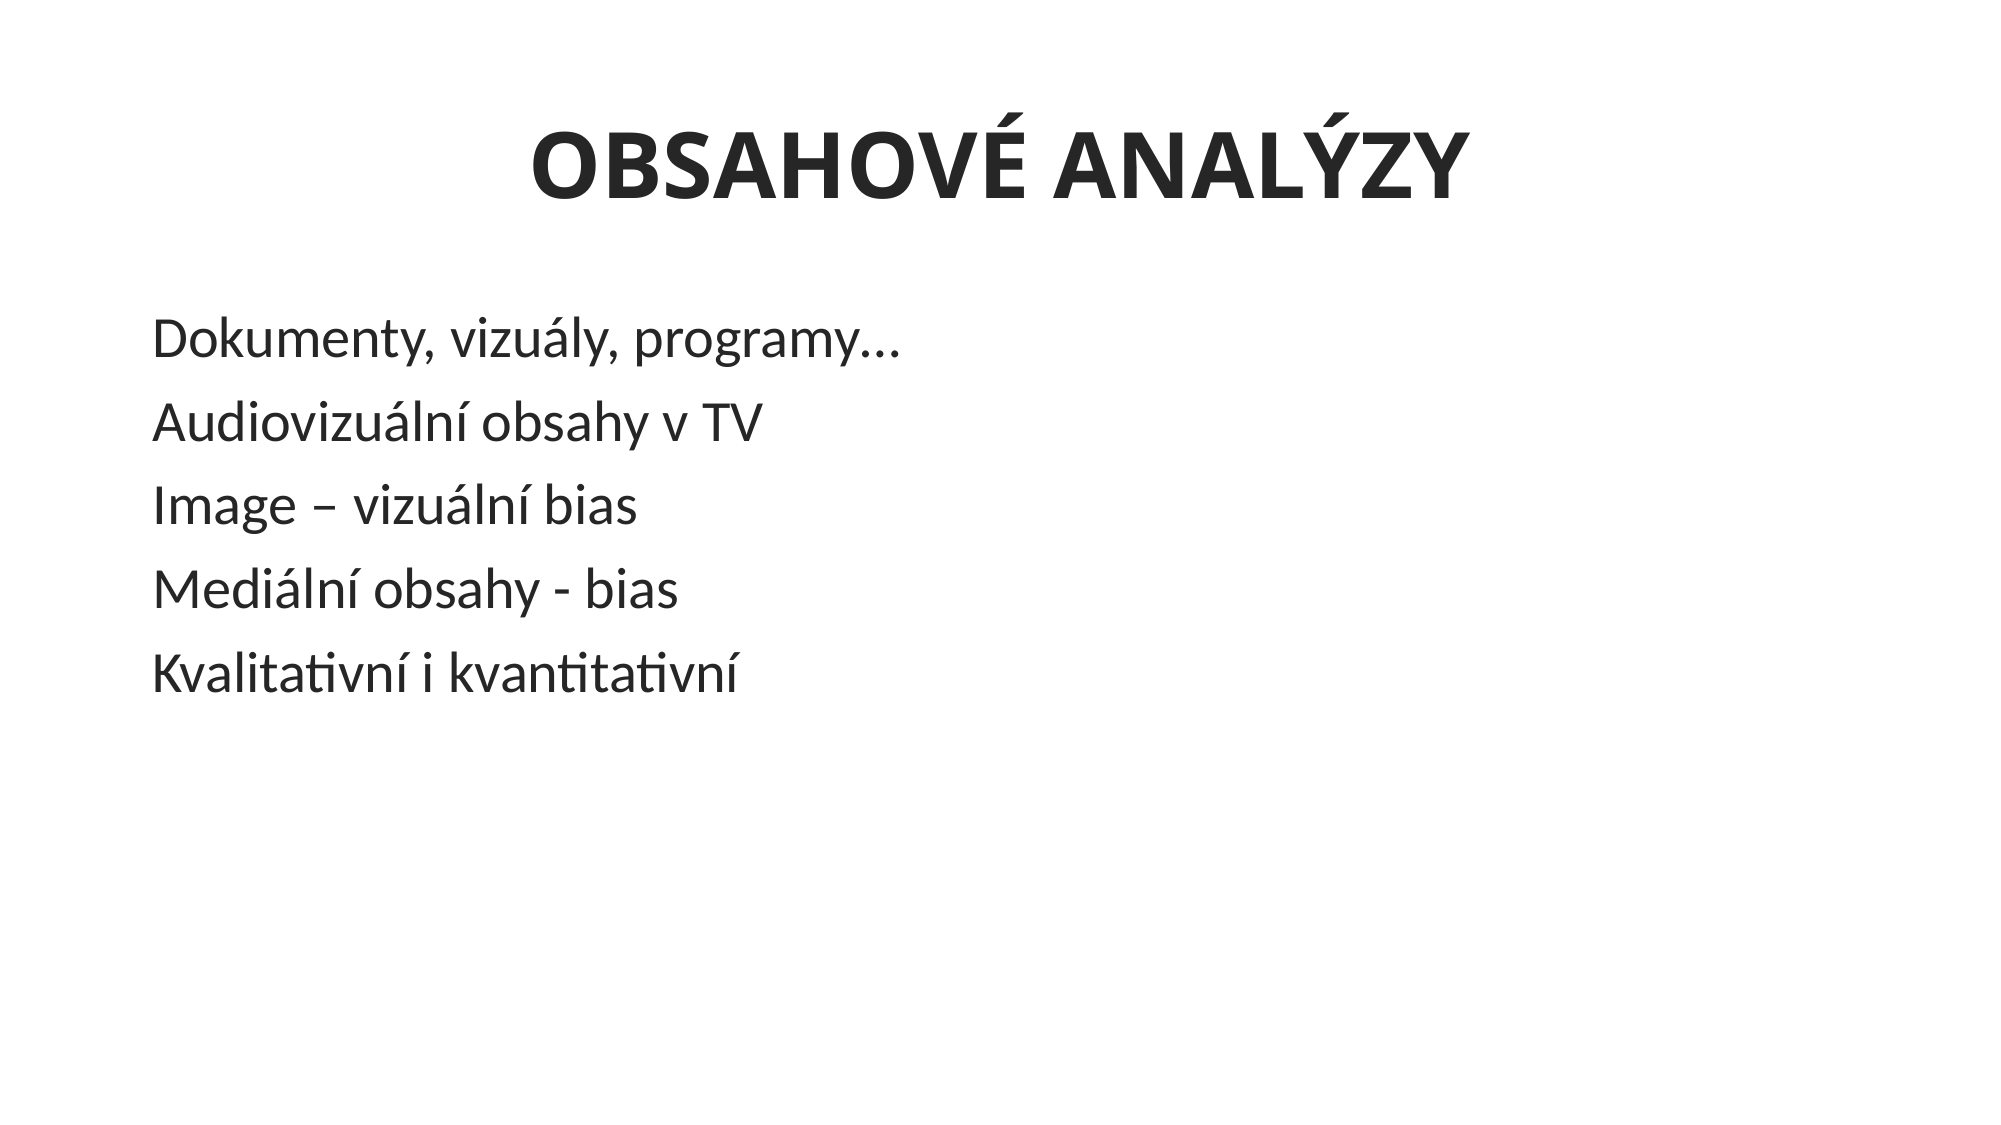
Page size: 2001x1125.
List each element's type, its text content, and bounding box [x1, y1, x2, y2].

list Dokumenty, vizuály, programy… Audiovizuální obsahy v TV Image – vizuální bias Mediální obsahy - bias Kvalitativní i kvantitativní [137, 299, 1863, 1014]
title OBSAHOVÉ ANALÝZY [137, 59, 1863, 278]
